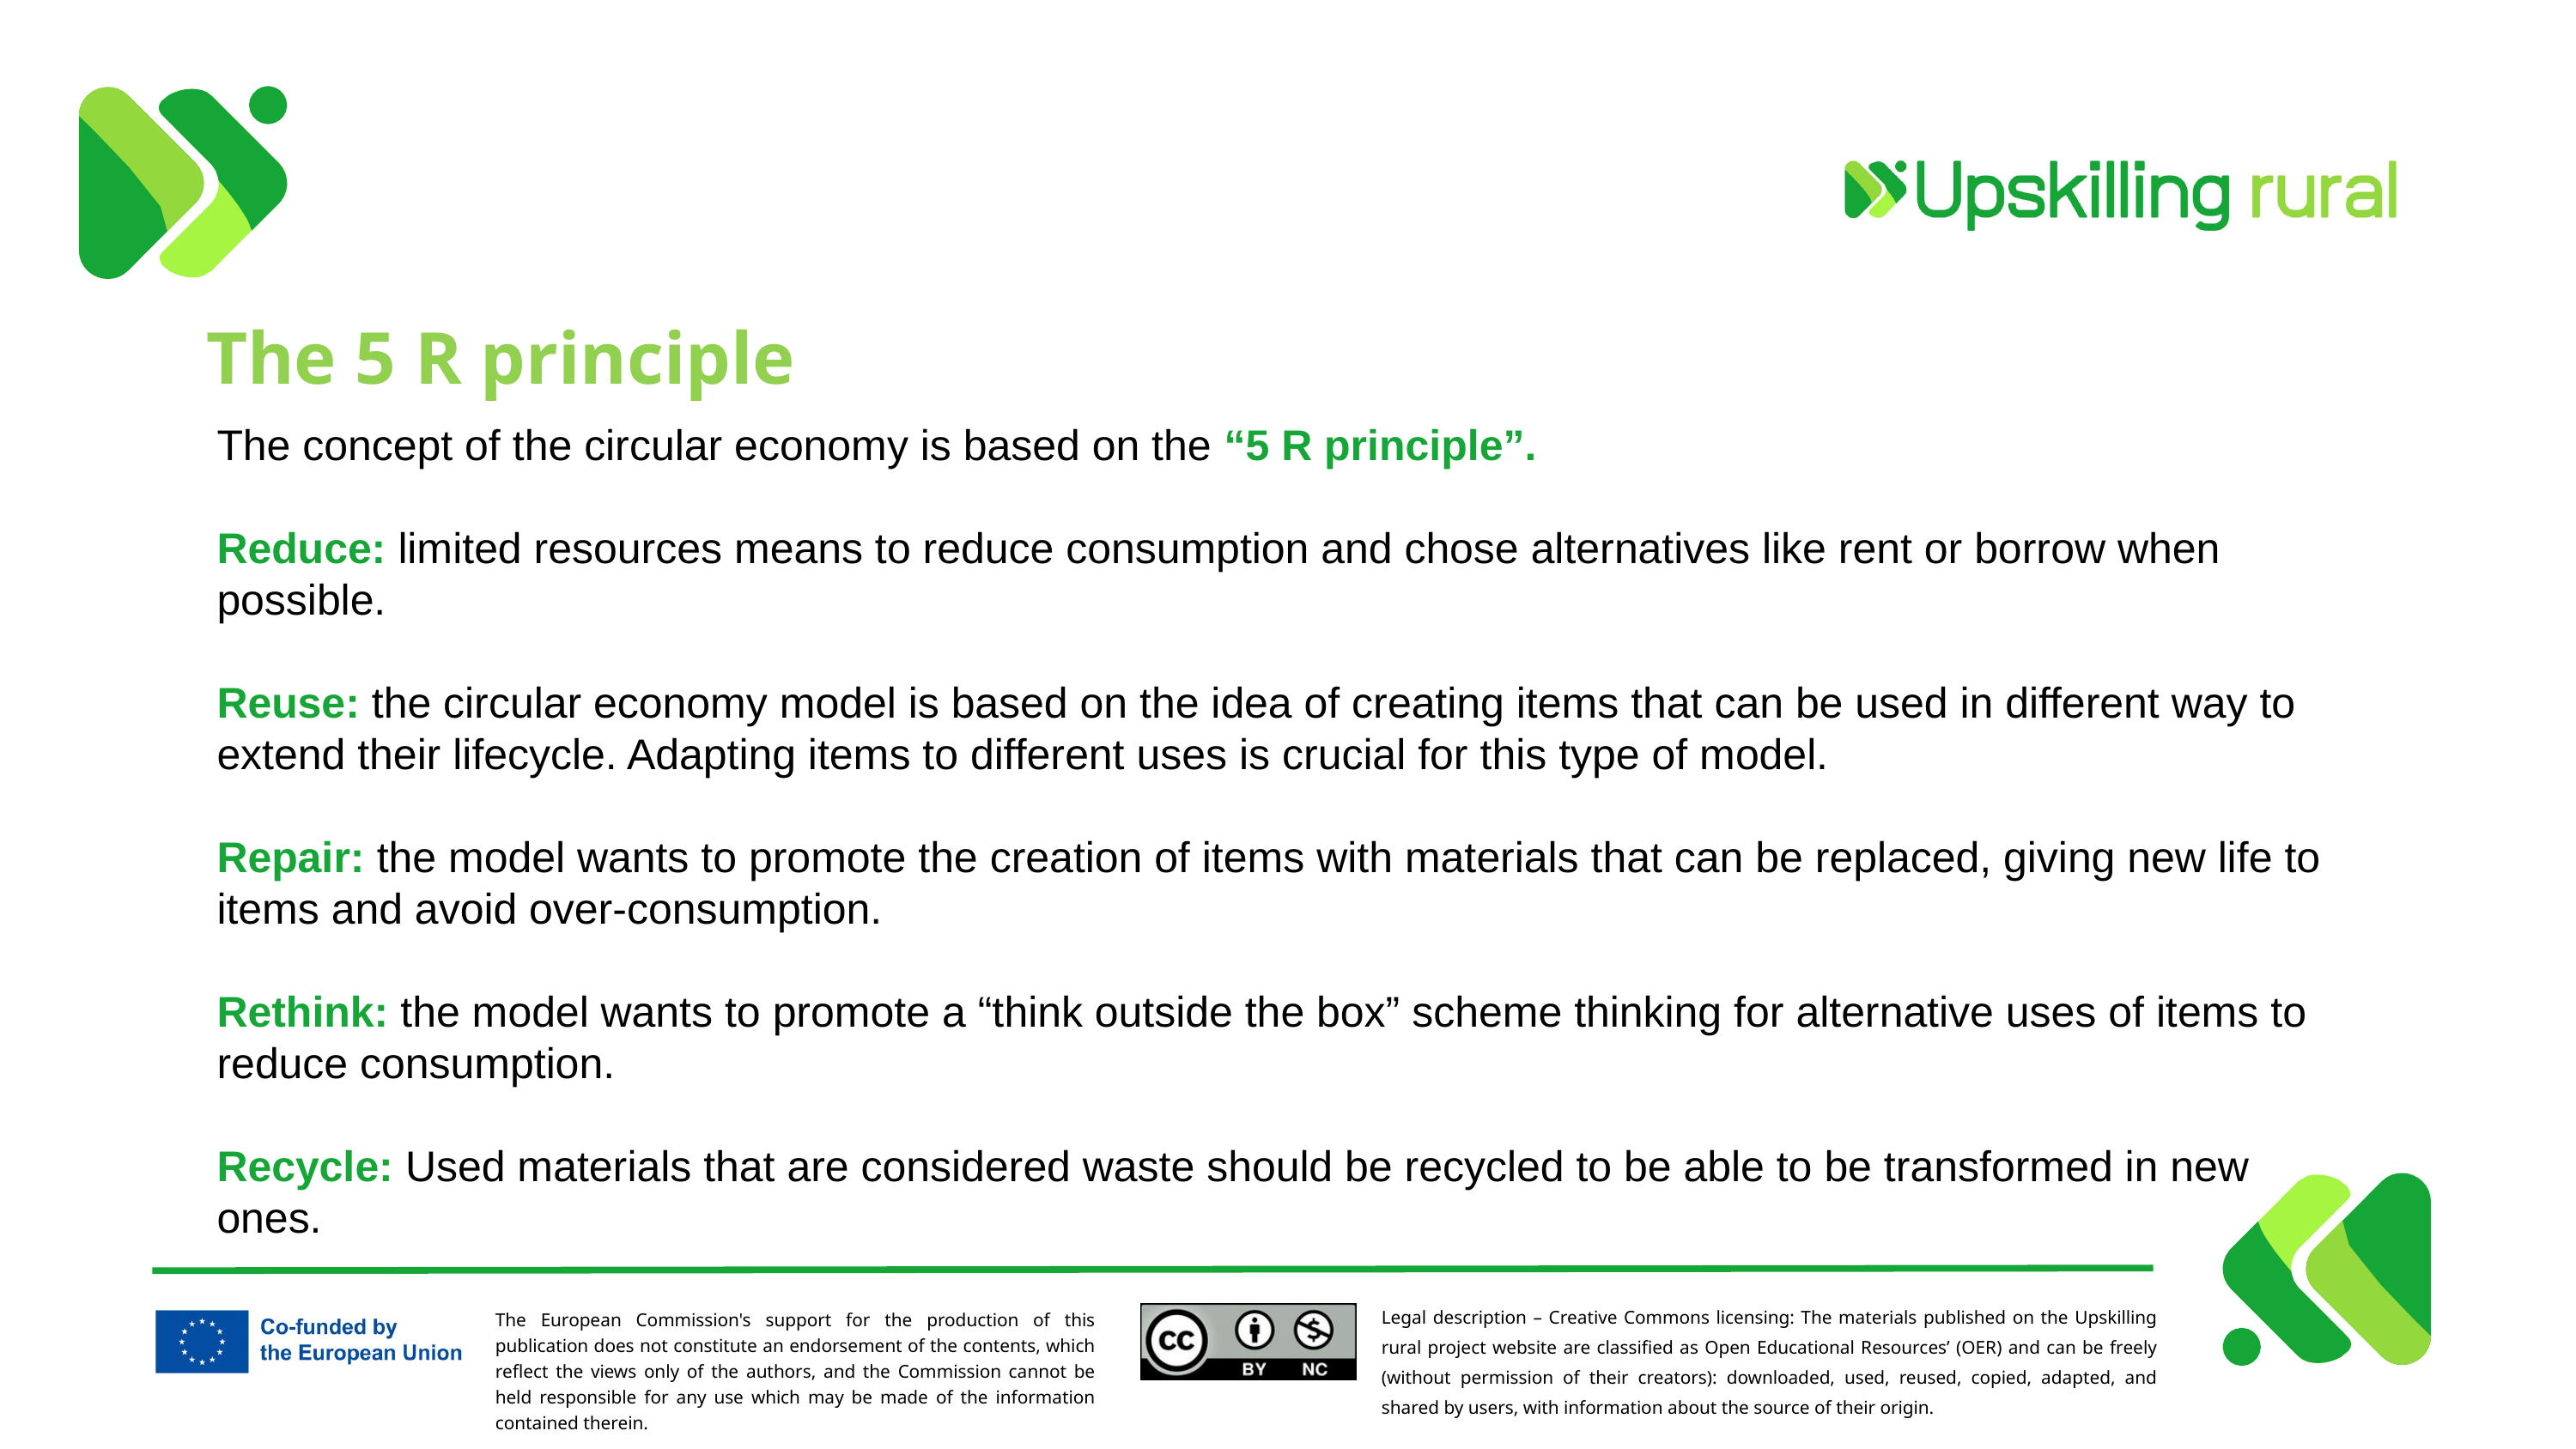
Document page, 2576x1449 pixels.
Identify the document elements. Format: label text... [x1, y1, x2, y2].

picture [1140, 1303, 1357, 1380]
picture [154, 1309, 462, 1376]
text_box The 5 R principle [192, 306, 1212, 405]
text_box The concept of the circular economy is based on the “5 R principle”. Reduce: limited resources means to reduce consumption and chose alternatives like rent or borrow when possible. Reuse: the circular economy model is based on the idea of creating items that can be used in different way to extend their lifecycle. Adapting items to different uses is crucial for this type of model. Repair: the model wants to promote the creation of items with materials that can be replaced, giving new life to items and avoid over-consumption. Rethink: the model wants to promote a “think outside the box” scheme thinking for alternative uses of items to reduce consumption. Recycle: Used materials that are considered waste should be recycled to be able to be transformed in new ones. [204, 410, 2372, 1300]
picture [1844, 159, 2397, 232]
